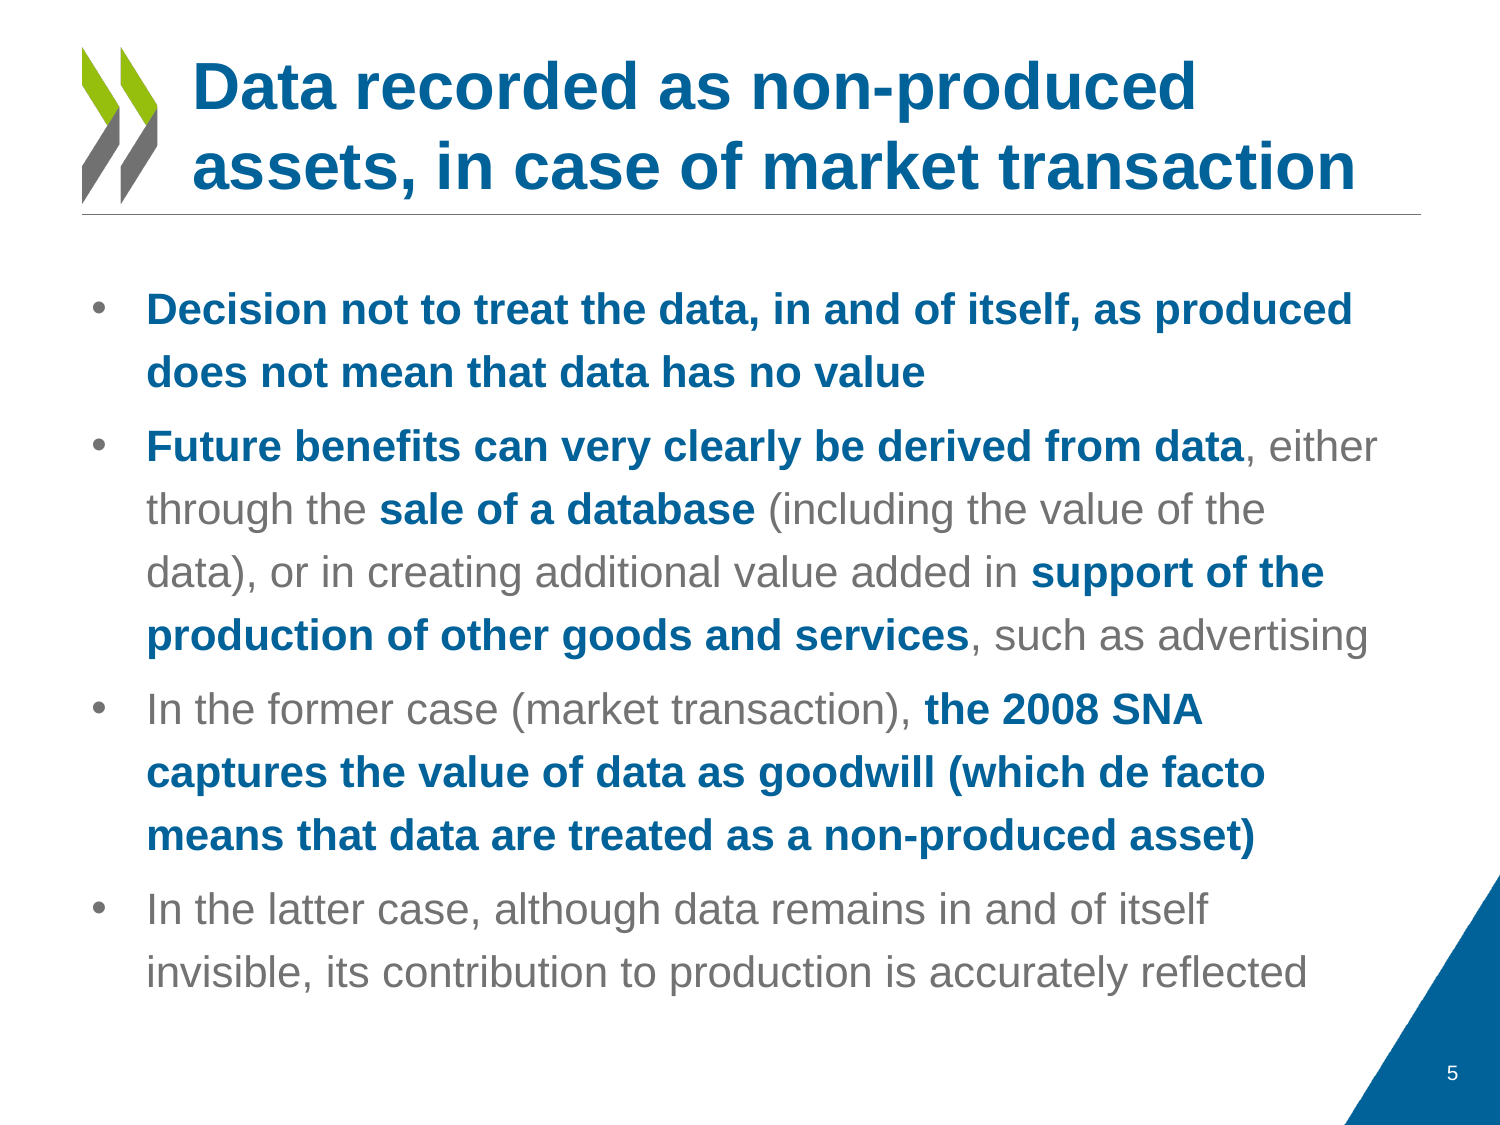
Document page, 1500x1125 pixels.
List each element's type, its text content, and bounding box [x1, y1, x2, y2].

list Decision not to treat the data, in and of itself, as produced does not mean that data has no value Future benefits can very clearly be derived from data, either through the sale of a database (including the value of the data), or in creating additional value added in support of the production of other goods and services, such as advertising In the former case (market transaction), the 2008 SNA captures the value of data as goodwill (which de facto means that data are treated as a non-produced asset) In the latter case, although data remains in and of itself invisible, its contribution to production is accurately reflected [76, 262, 1394, 1059]
slide_number 5 [1417, 1051, 1474, 1092]
picture [1344, 874, 1500, 1125]
title Data recorded as non-produced assets, in case of market transaction [177, 38, 1394, 207]
